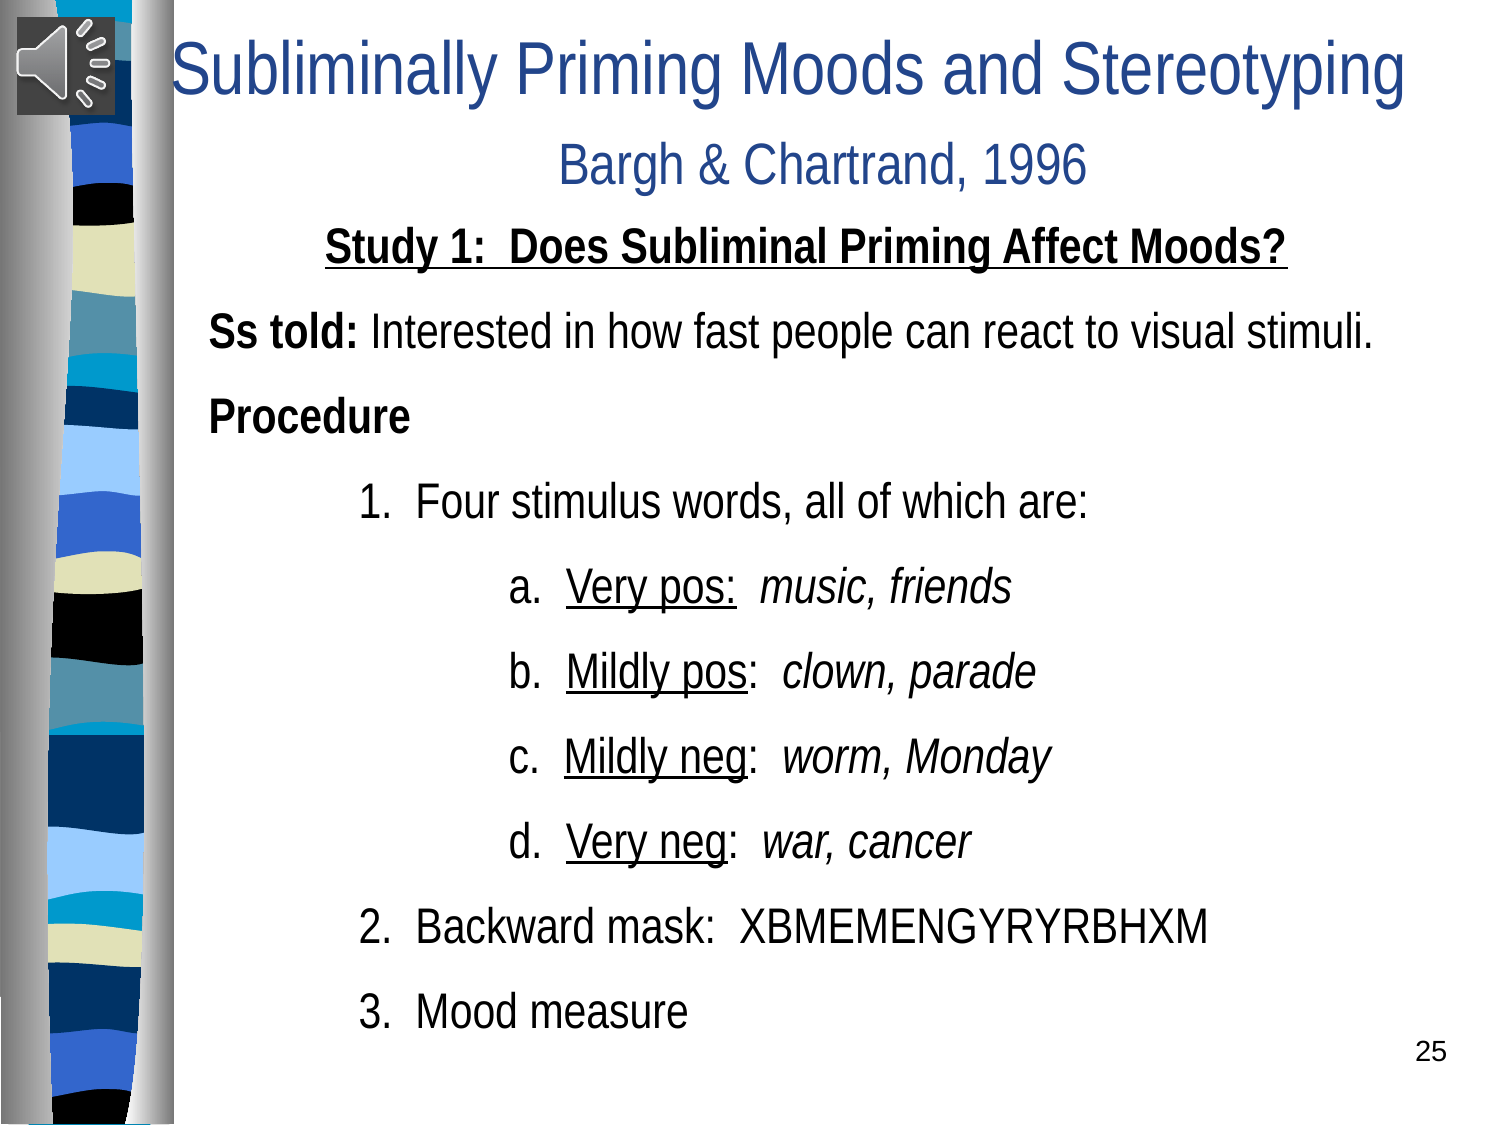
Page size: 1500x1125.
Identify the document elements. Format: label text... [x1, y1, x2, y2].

slide_number 25 [1149, 1025, 1463, 1100]
picture [16, 16, 117, 117]
text_box Subliminally Priming Moods and Stereotyping Bargh & Chartrand, 1996 [150, 12, 1463, 208]
text_box Study 1: Does Subliminal Priming Affect Moods? Ss told: Interested in how fast people can react to visual stimuli. Procedure 1. Four stimulus words, all of which are: a. Very pos: music, friends b. Mildly pos: clown, parade c. Mildly neg: worm, Monday d. Very neg: war, cancer 2. Backward mask: XBMEMENGYRYRBHXM 3. Mood measure [193, 206, 1419, 1046]
